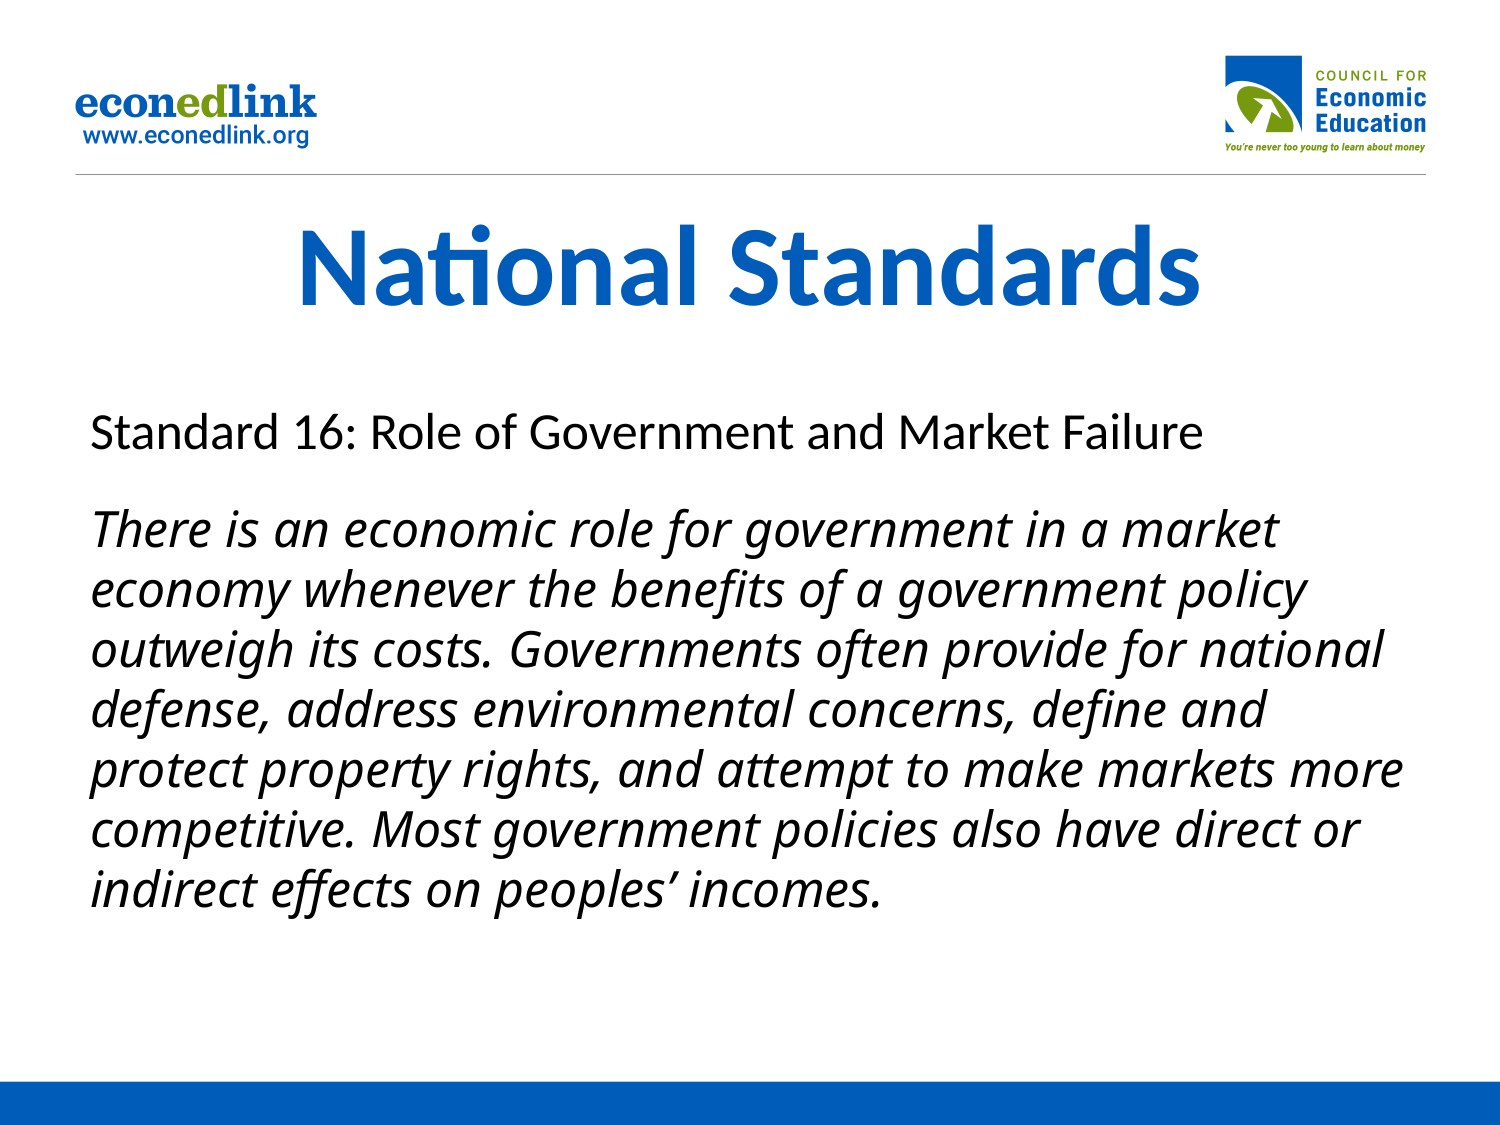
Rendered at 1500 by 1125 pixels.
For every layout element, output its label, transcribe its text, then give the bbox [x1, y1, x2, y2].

picture [0, 0, 1500, 1125]
list Standard 16: Role of Government and Market Failure There is an economic role for government in a market economy whenever the benefits of a government policy outweigh its costs. Governments often provide for national defense, address environmental concerns, define and protect property rights, and attempt to make markets more competitive. Most government policies also have direct or indirect effects on peoples’ incomes. [74, 389, 1426, 1076]
title National Standards [74, 175, 1426, 364]
